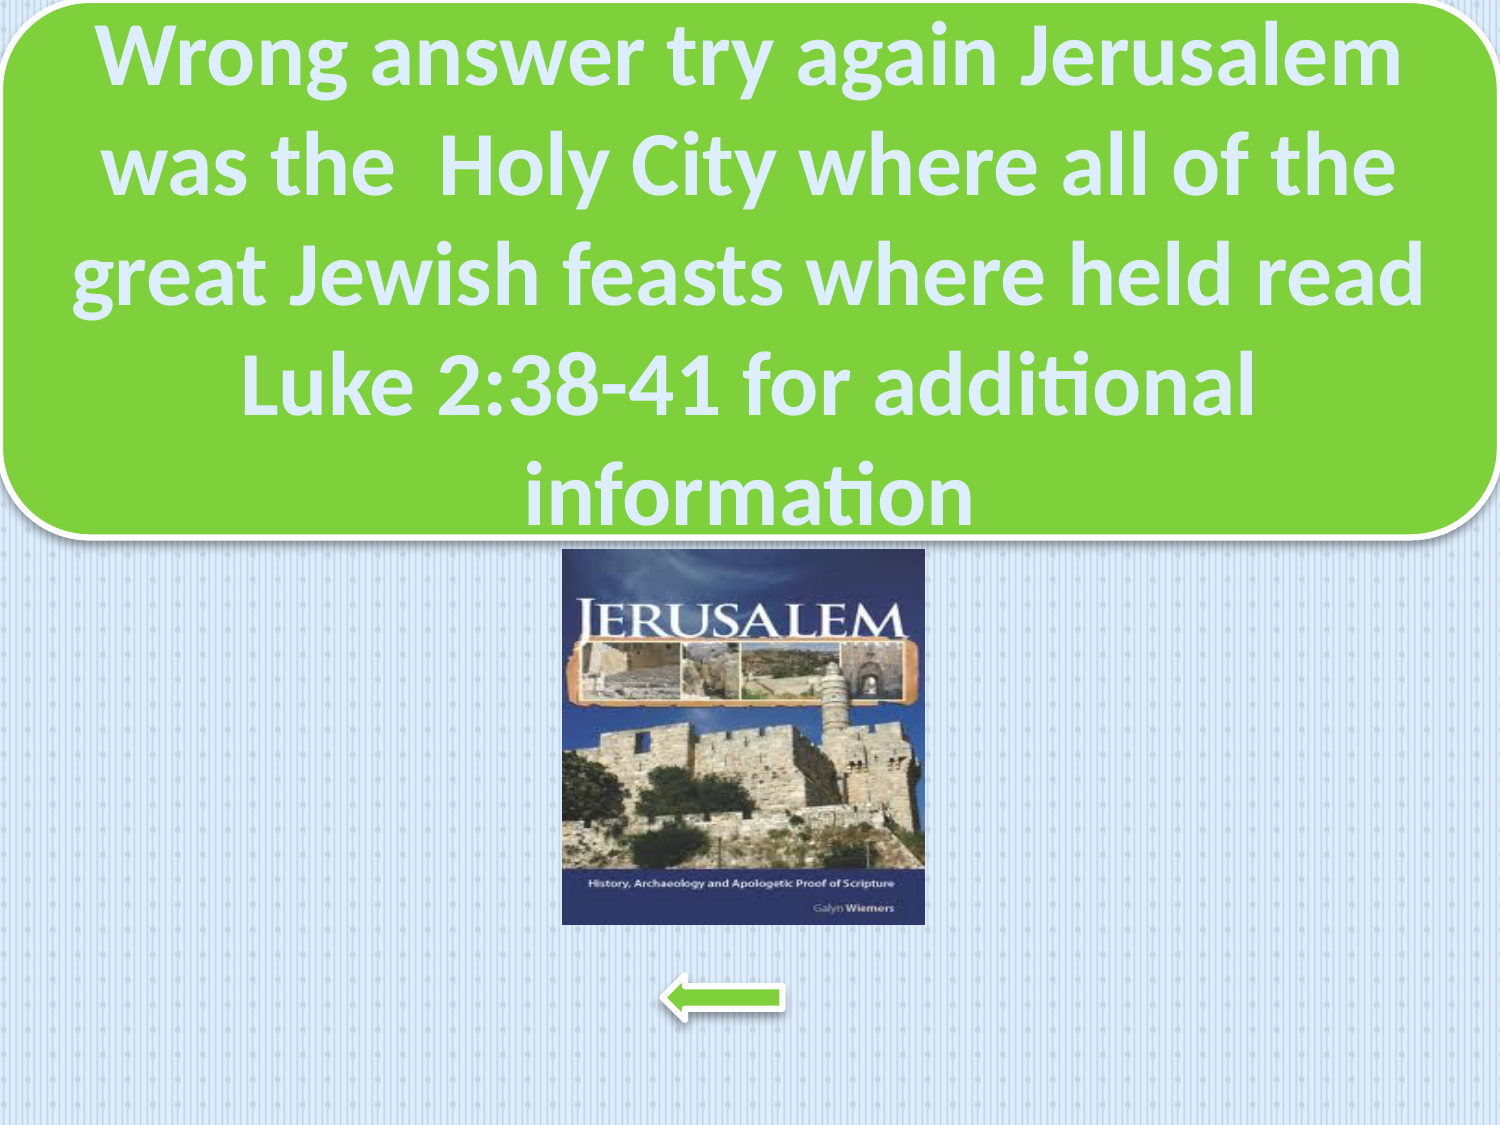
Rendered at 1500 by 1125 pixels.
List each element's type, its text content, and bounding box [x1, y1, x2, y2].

text_box [659, 972, 786, 1023]
picture [562, 549, 926, 926]
text_box Wrong answer try again Jerusalem was the Holy City where all of the great Jewish feasts where held read Luke 2:38-41 for additional information [0, 0, 1500, 541]
